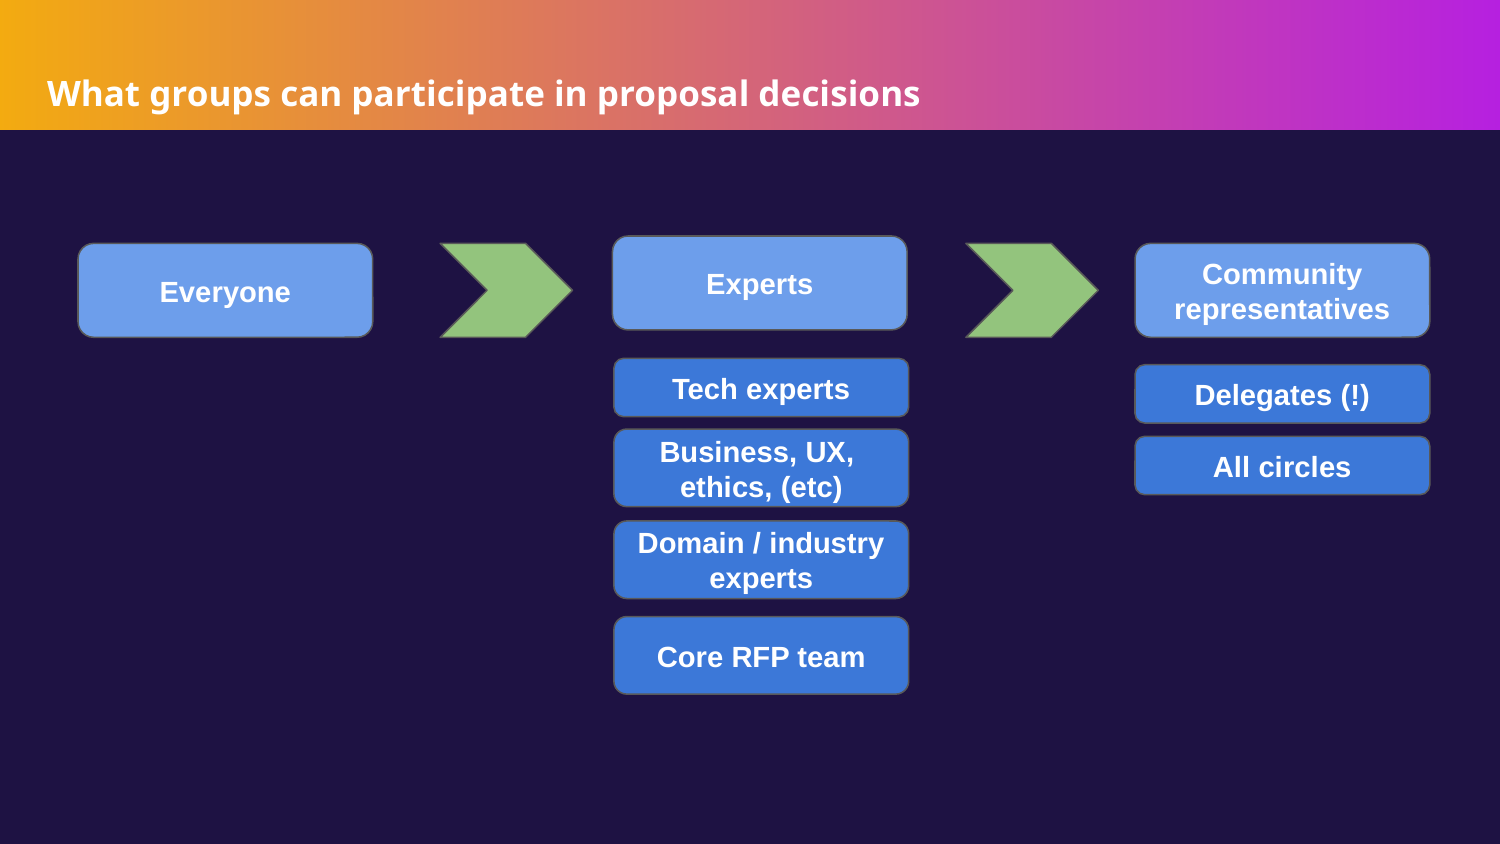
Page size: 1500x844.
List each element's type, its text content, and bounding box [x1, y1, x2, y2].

text_box All circles [1134, 436, 1430, 495]
text_box Delegates (!) [1134, 364, 1430, 424]
text_box Business, UX, ethics, (etc) [613, 429, 909, 507]
text_box Core RFP team [613, 616, 909, 695]
text_box [965, 243, 1099, 338]
text_box Community representatives [1135, 243, 1430, 338]
text_box Everyone [78, 243, 373, 338]
text_box Domain / industry experts [613, 520, 909, 599]
text_box [0, 0, 1500, 130]
title What groups can participate in proposal decisions [32, 35, 1430, 130]
text_box [440, 243, 573, 338]
text_box Experts [612, 235, 908, 330]
text_box Tech experts [613, 358, 909, 417]
